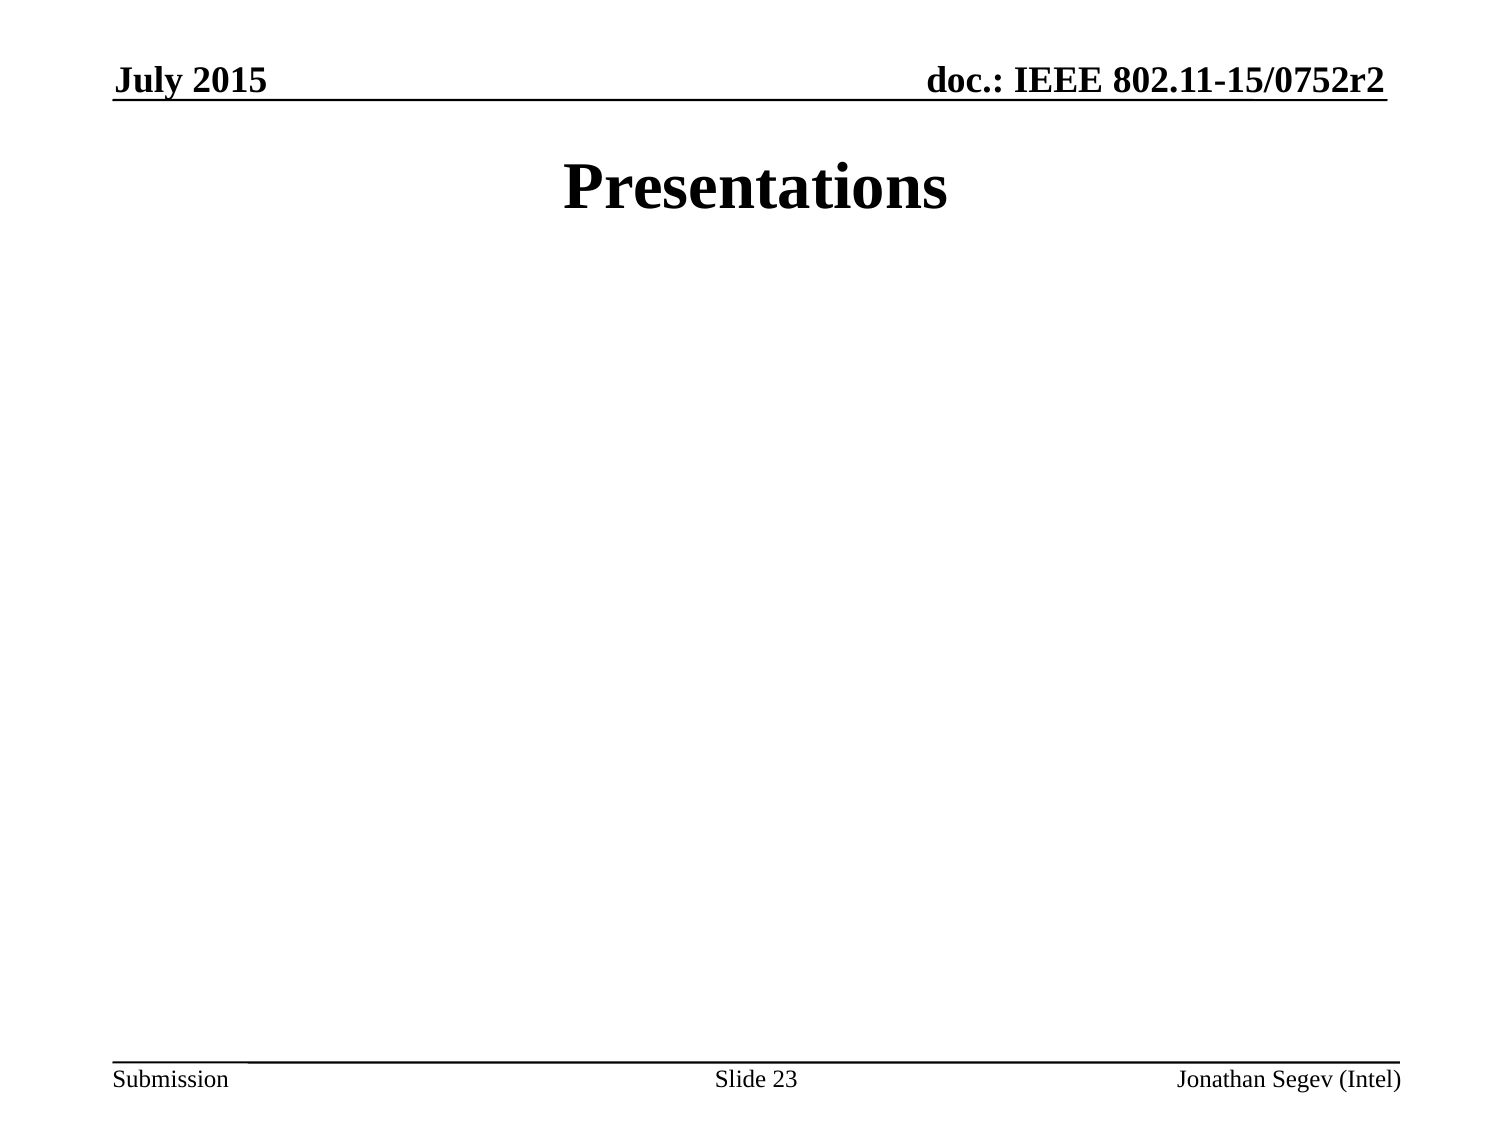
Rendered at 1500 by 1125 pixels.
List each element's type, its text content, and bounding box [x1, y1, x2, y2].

slide_number Slide 23 [712, 1061, 800, 1093]
title Presentations [118, 94, 1394, 270]
footer Jonathan Segev (Intel) [949, 1061, 1402, 1093]
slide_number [114, 54, 283, 101]
